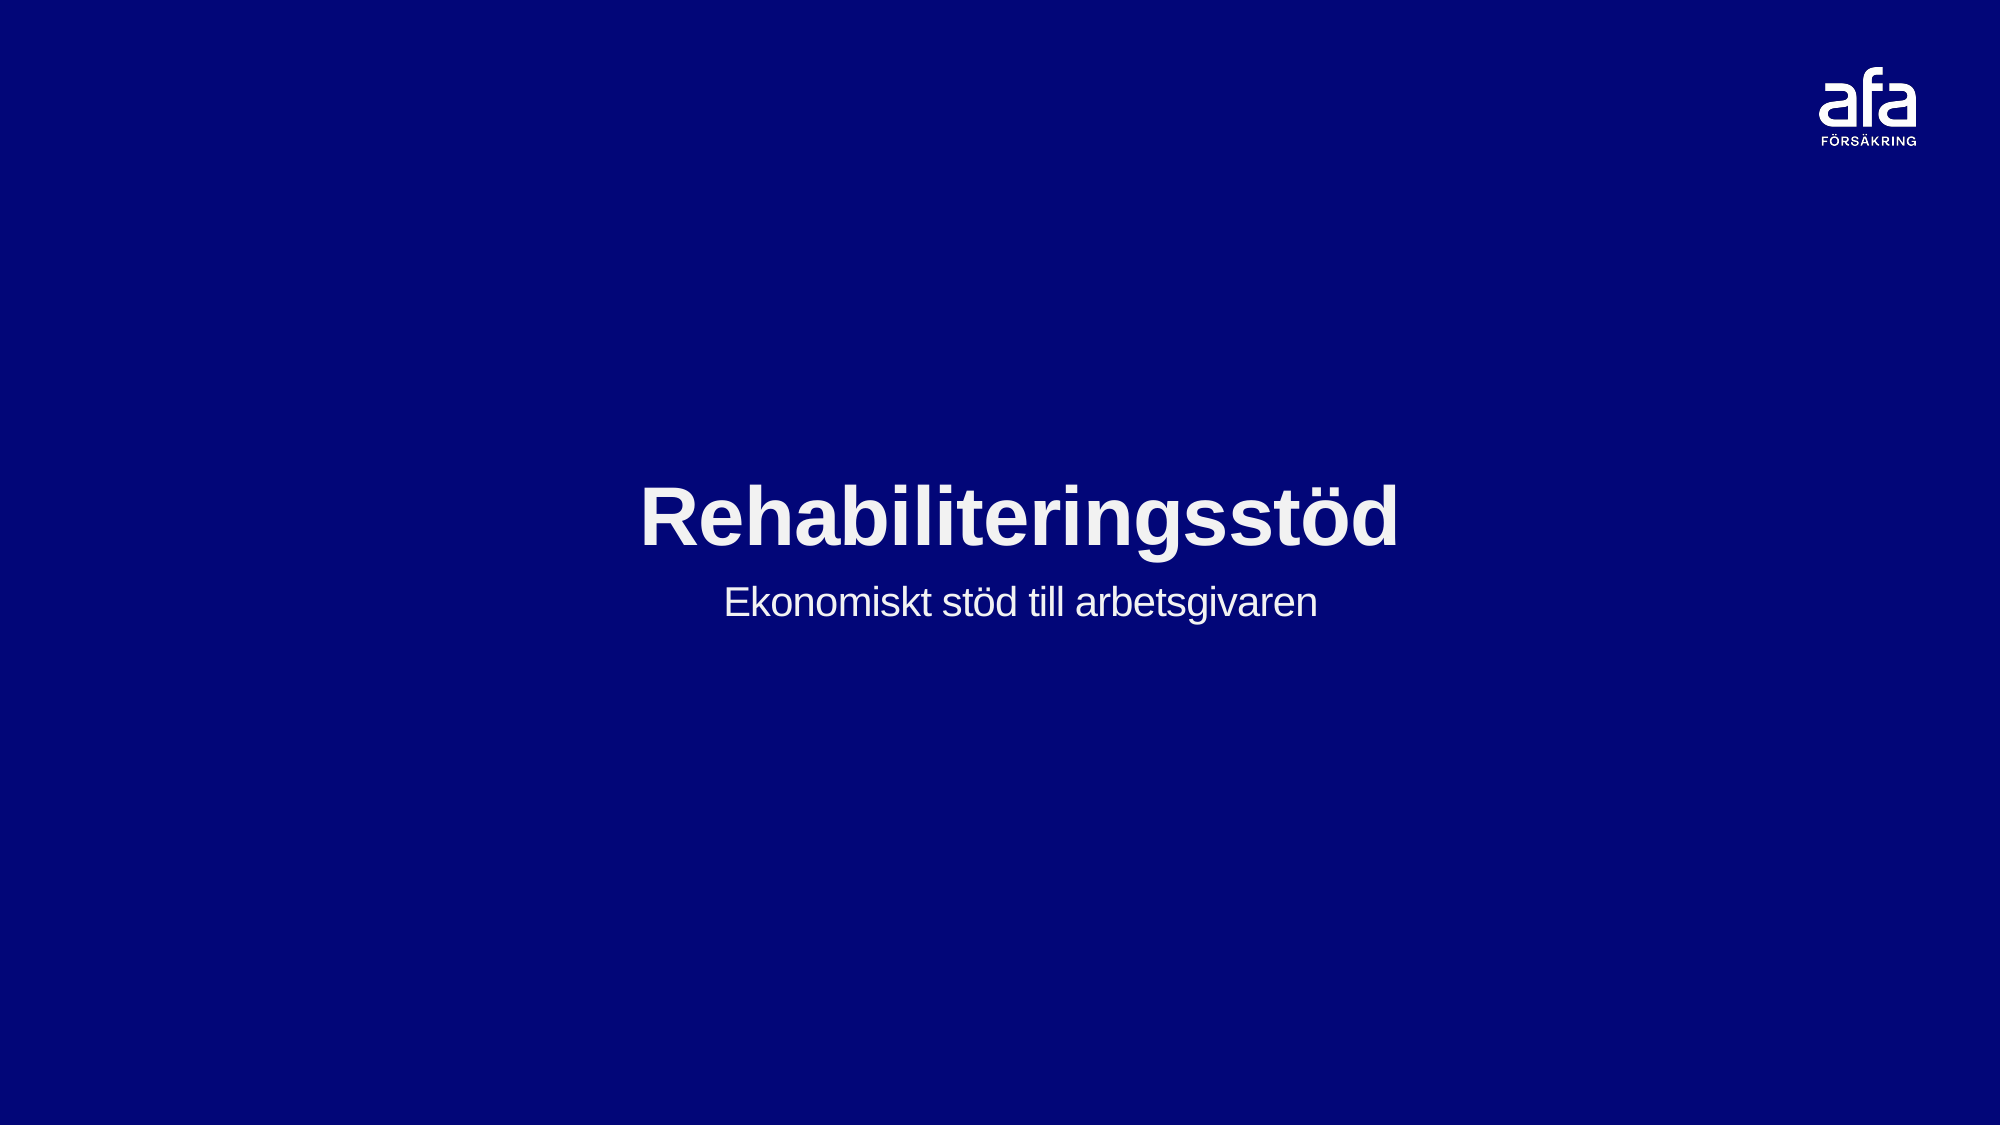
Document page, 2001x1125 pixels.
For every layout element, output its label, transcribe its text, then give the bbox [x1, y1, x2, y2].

subtitle Ekonomiskt stöd till arbetsgivaren [279, 580, 1762, 866]
title Rehabiliteringsstöd [279, 246, 1762, 563]
picture [1819, 67, 1916, 146]
